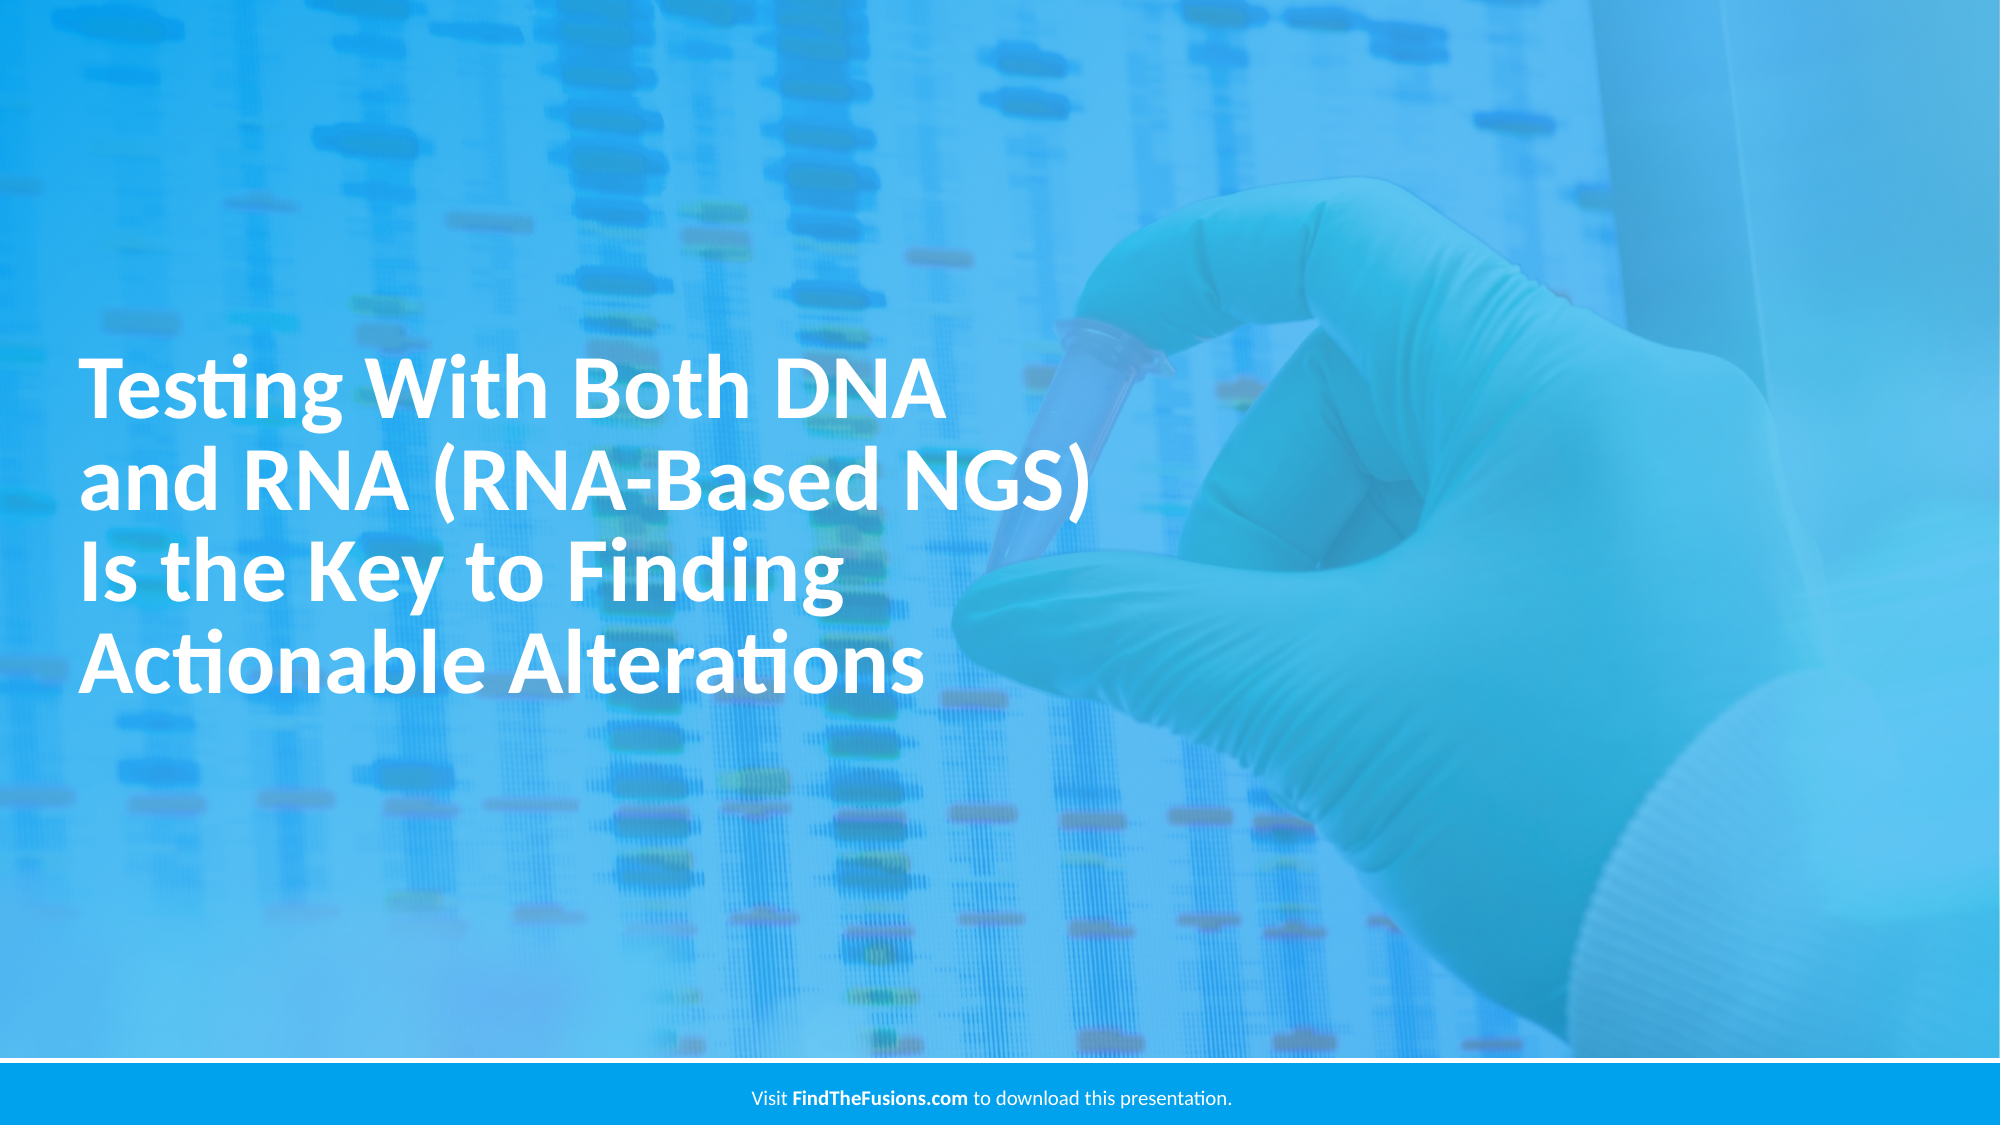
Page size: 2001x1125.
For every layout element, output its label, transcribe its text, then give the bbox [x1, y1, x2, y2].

title Testing With Both DNA and RNA (RNA-Based NGS) Is the Key to Finding Actionable Alterations [48, 335, 1156, 722]
text_box [0, 0, 2000, 1058]
